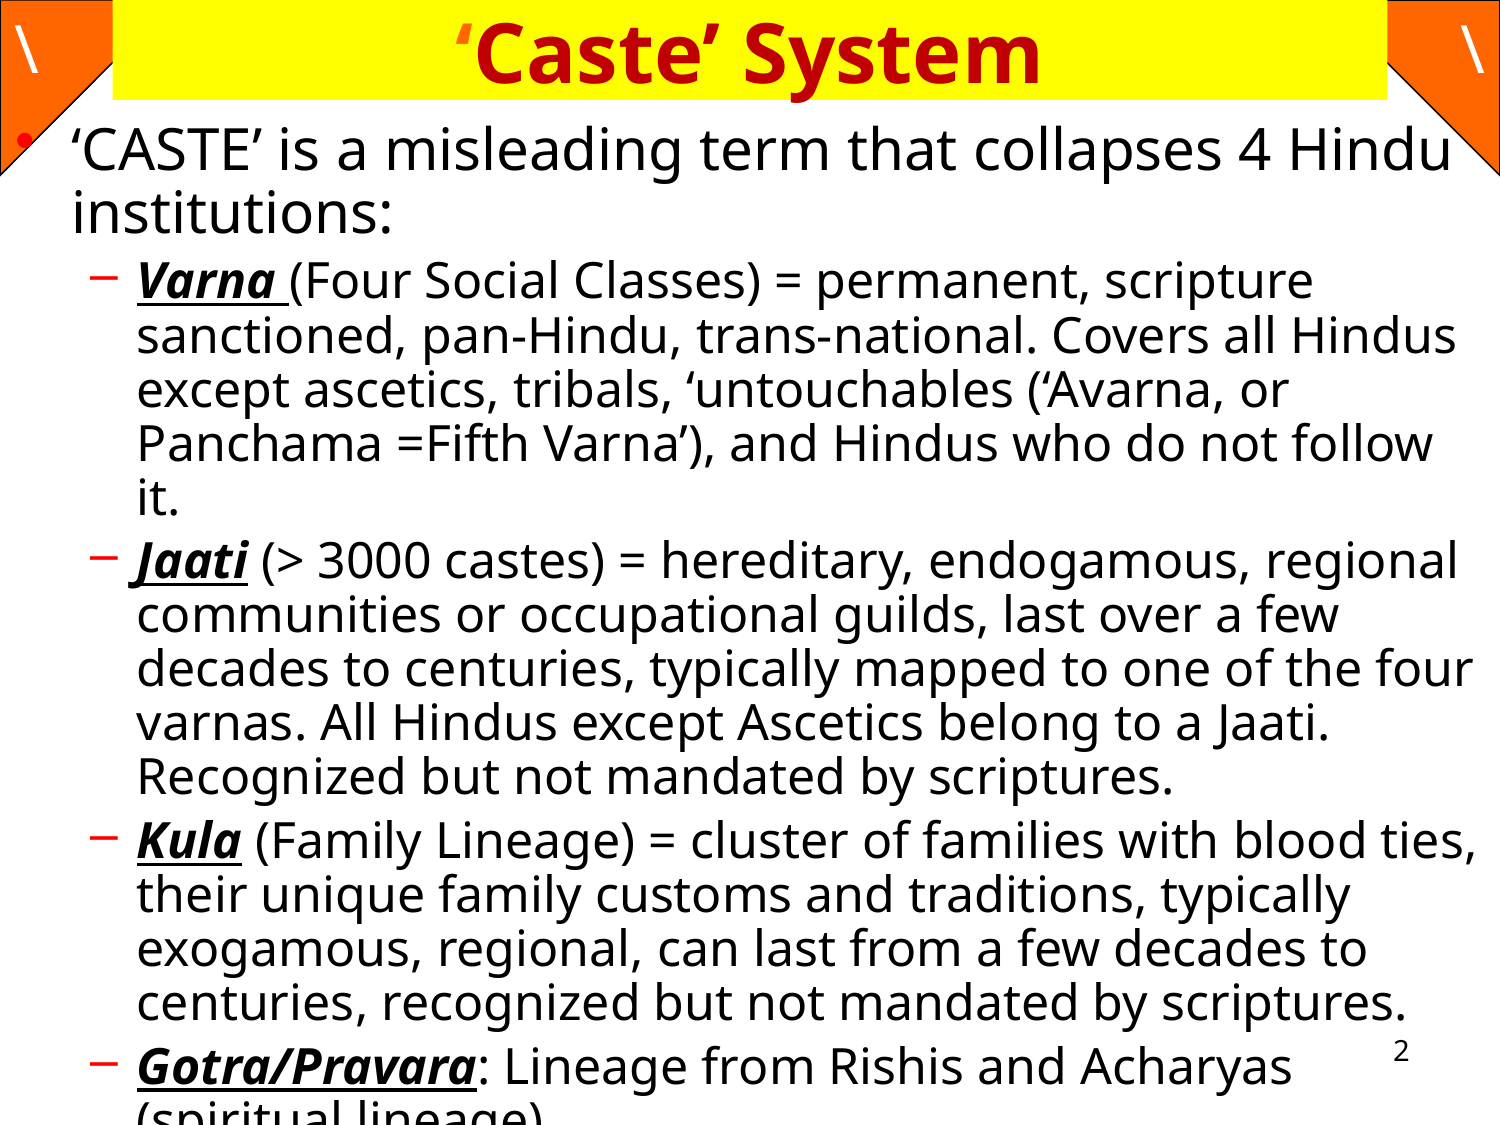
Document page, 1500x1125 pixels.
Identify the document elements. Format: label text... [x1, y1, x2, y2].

slide_number 2 [1074, 1024, 1425, 1103]
list ‘CASTE’ is a misleading term that collapses 4 Hindu institutions: Varna (Four Social Classes) = permanent, scripture sanctioned, pan-Hindu, trans-national. Covers all Hindus except ascetics, tribals, ‘untouchables (‘Avarna, or Panchama =Fifth Varna’), and Hindus who do not follow it. Jaati (> 3000 castes) = hereditary, endogamous, regional communities or occupational guilds, last over a few decades to centuries, typically mapped to one of the four varnas. All Hindus except Ascetics belong to a Jaati. Recognized but not mandated by scriptures. Kula (Family Lineage) = cluster of families with blood ties, their unique family customs and traditions, typically exogamous, regional, can last from a few decades to centuries, recognized but not mandated by scriptures. Gotra/Pravara: Lineage from Rishis and Acharyas (spiritual lineage) [0, 112, 1500, 1125]
title ‘Caste’ System [112, 0, 1388, 100]
